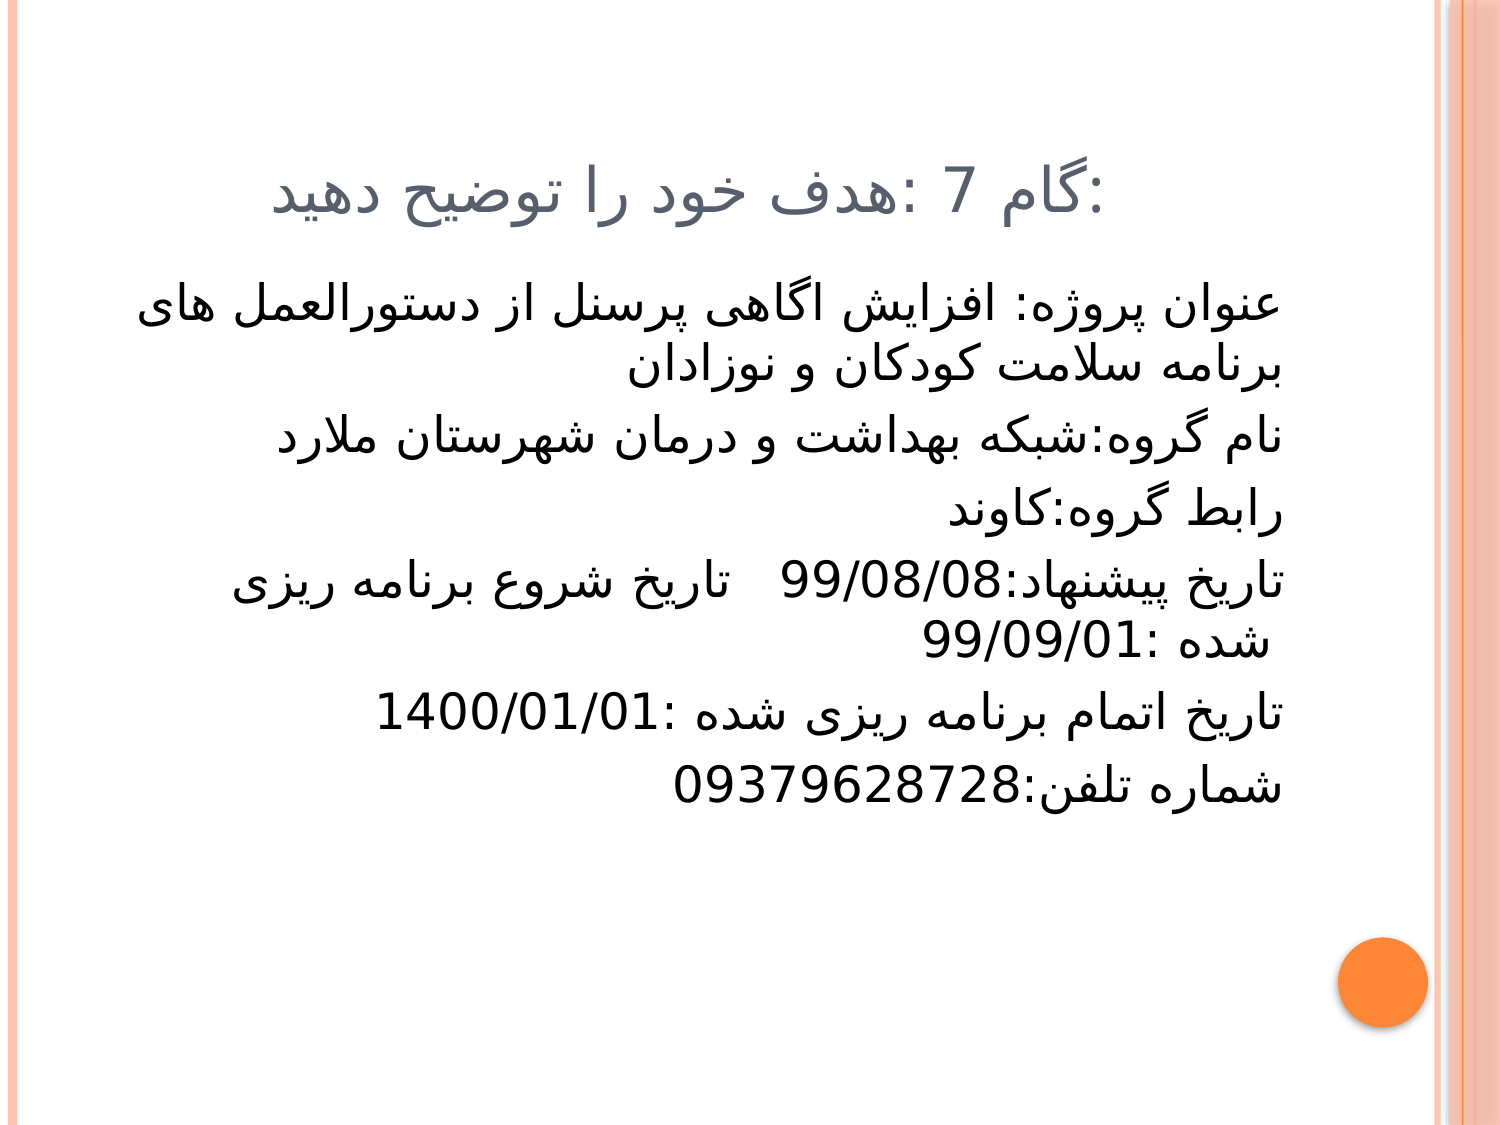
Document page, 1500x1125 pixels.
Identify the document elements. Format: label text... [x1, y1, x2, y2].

title گام 7 :هدف خود را توضیح دهید: [75, 45, 1300, 233]
list عنوان پروژه: افزایش اگاهی پرسنل از دستورالعمل های برنامه سلامت کودکان و نوزادان نام گروه:شبکه بهداشت و درمان شهرستان ملارد رابط گروه:کاوند تاریخ پیشنهاد:99/08/08 تاریخ شروع برنامه ریزی شده :99/09/01 تاریخ اتمام برنامه ریزی شده :1400/01/01 شماره تلفن:09379628728 [75, 262, 1300, 1062]
